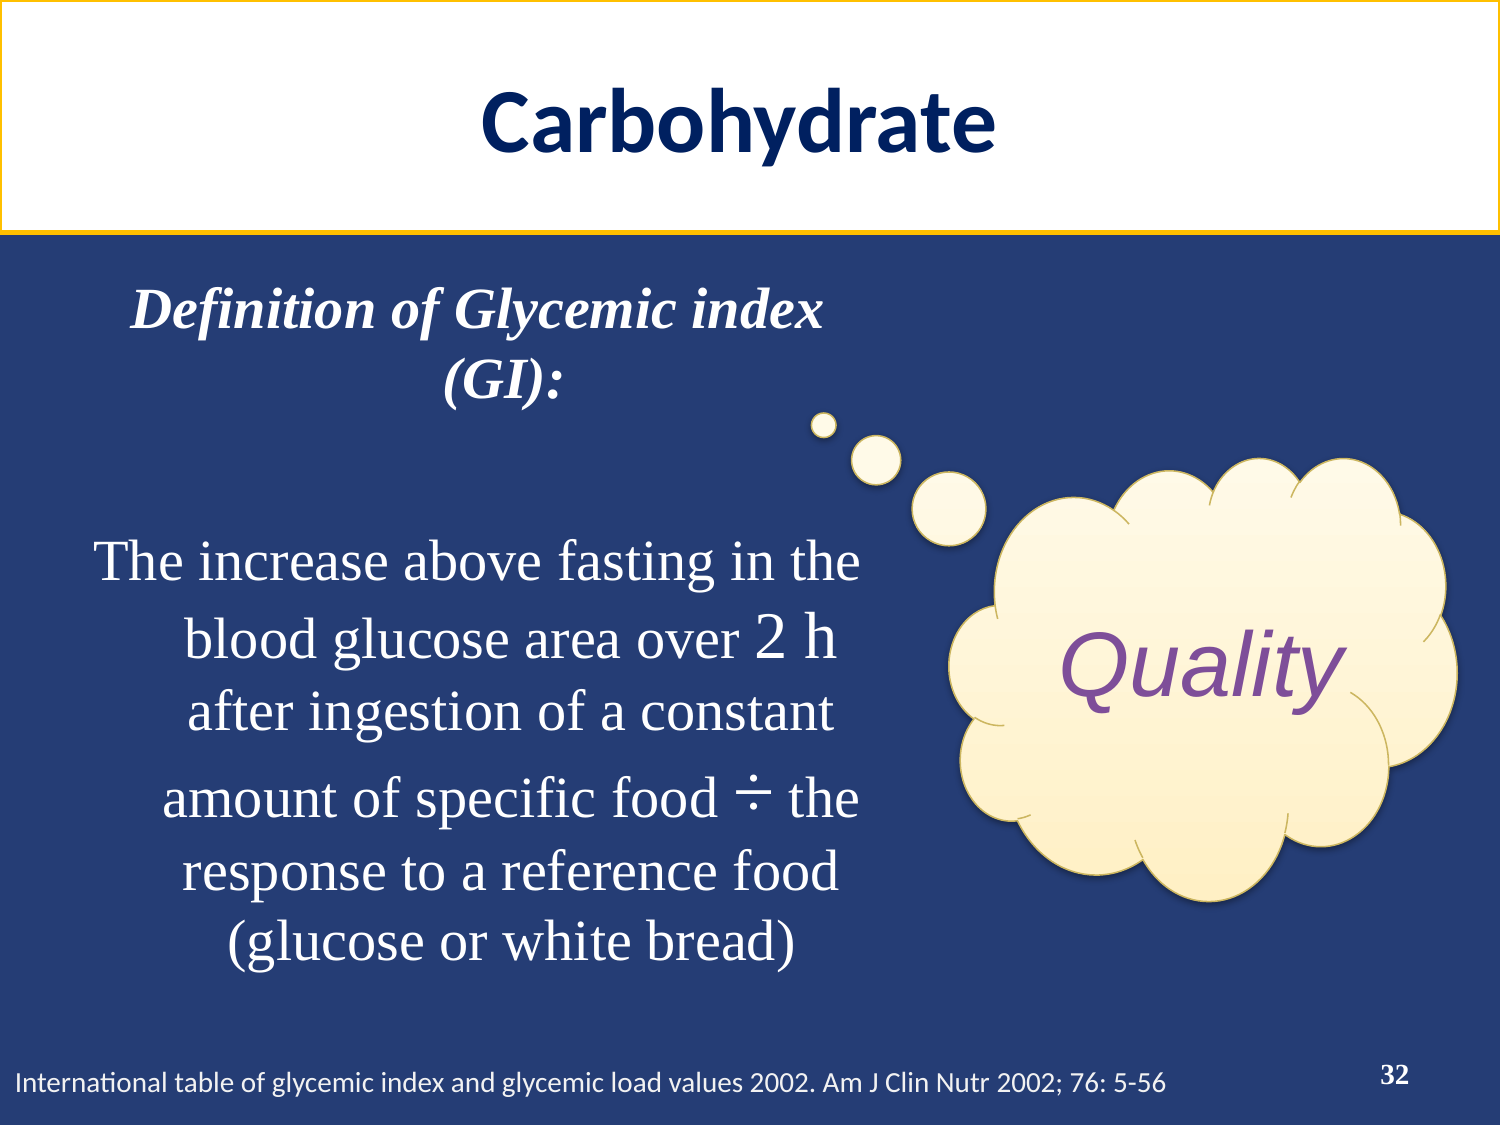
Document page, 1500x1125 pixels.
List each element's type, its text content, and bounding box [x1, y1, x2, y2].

text_box [850, 434, 902, 486]
text_box International table of glycemic index and glycemic load values 2002. Am J Clin Nutr 2002; 76: 5-56 [0, 1055, 1306, 1106]
text_box [810, 412, 837, 439]
title Carbohydrate [0, 0, 1500, 235]
text_box [911, 471, 987, 547]
list Definition of Glycemic index (GI): The increase above fasting in the blood glucose area over 2 h after ingestion of a constant amount of specific food ÷ the response to a reference food (glucose or white bread) [41, 262, 892, 1005]
slide_number 32 [1074, 1042, 1425, 1103]
text_box [948, 457, 1459, 903]
text_box Quality [1042, 597, 1360, 723]
